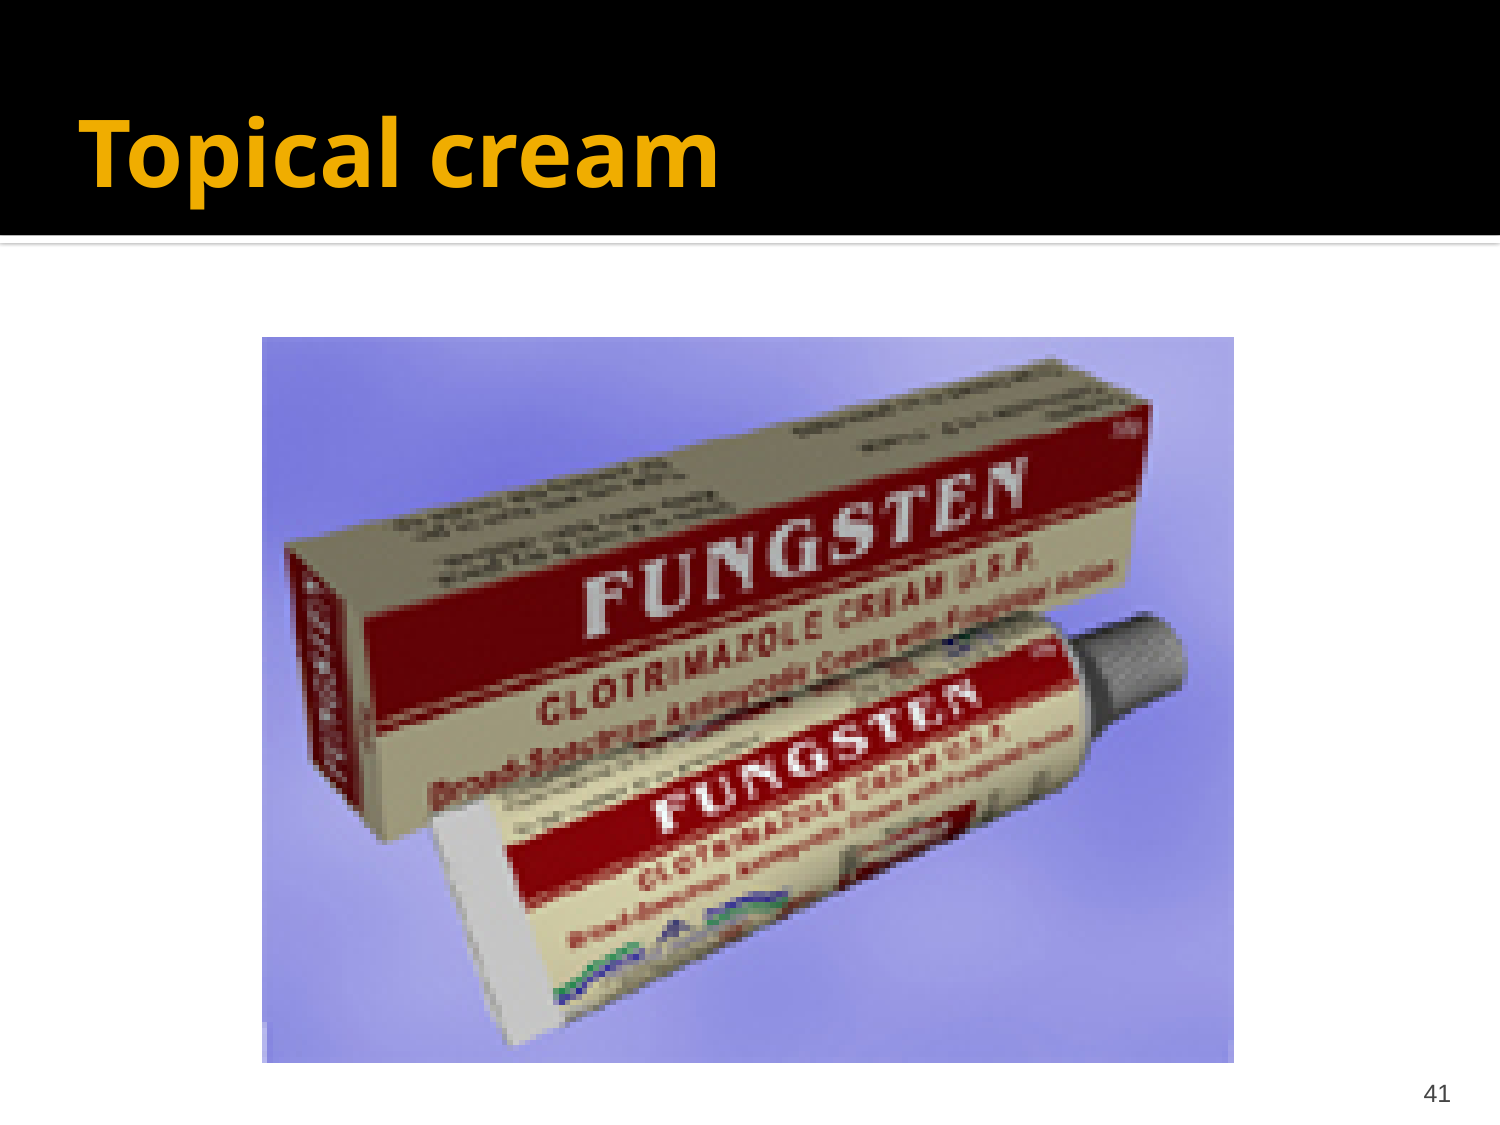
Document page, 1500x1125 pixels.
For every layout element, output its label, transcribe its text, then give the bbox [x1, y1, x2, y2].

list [262, 337, 1234, 1063]
title Topical cream [62, 62, 1413, 238]
slide_number 41 [1345, 1062, 1467, 1108]
